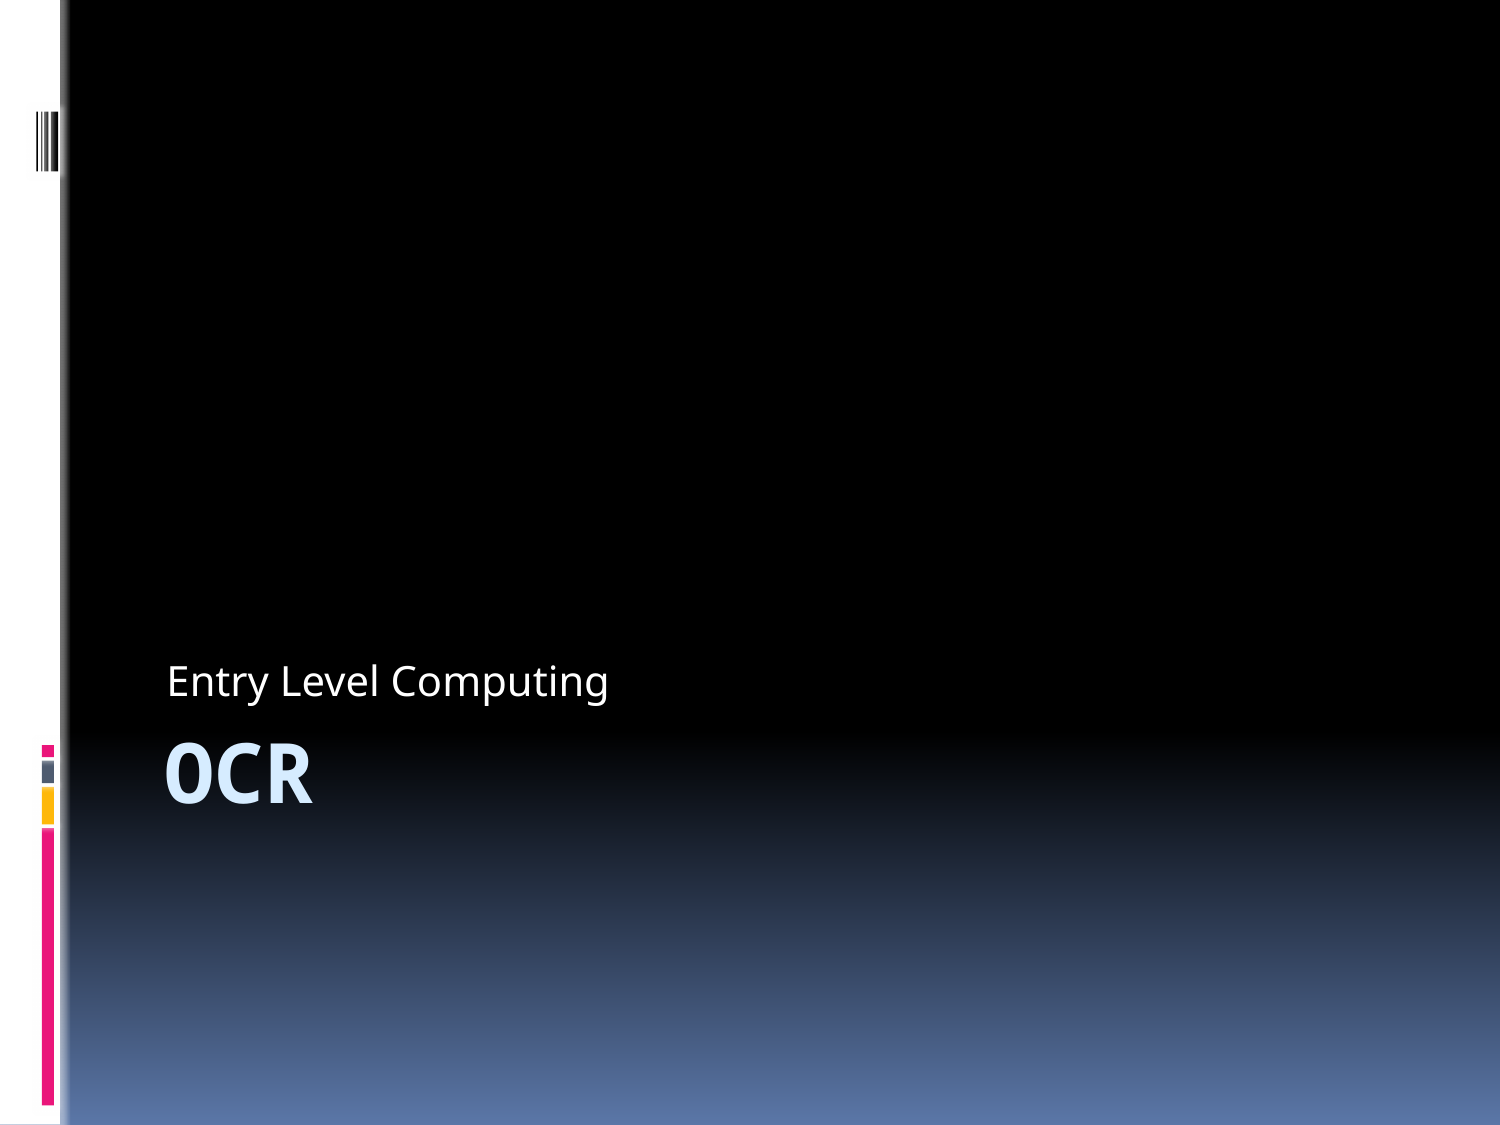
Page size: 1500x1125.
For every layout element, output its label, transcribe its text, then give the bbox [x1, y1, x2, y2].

subtitle Entry Level Computing [150, 464, 1425, 713]
title OCR [150, 713, 1425, 1037]
